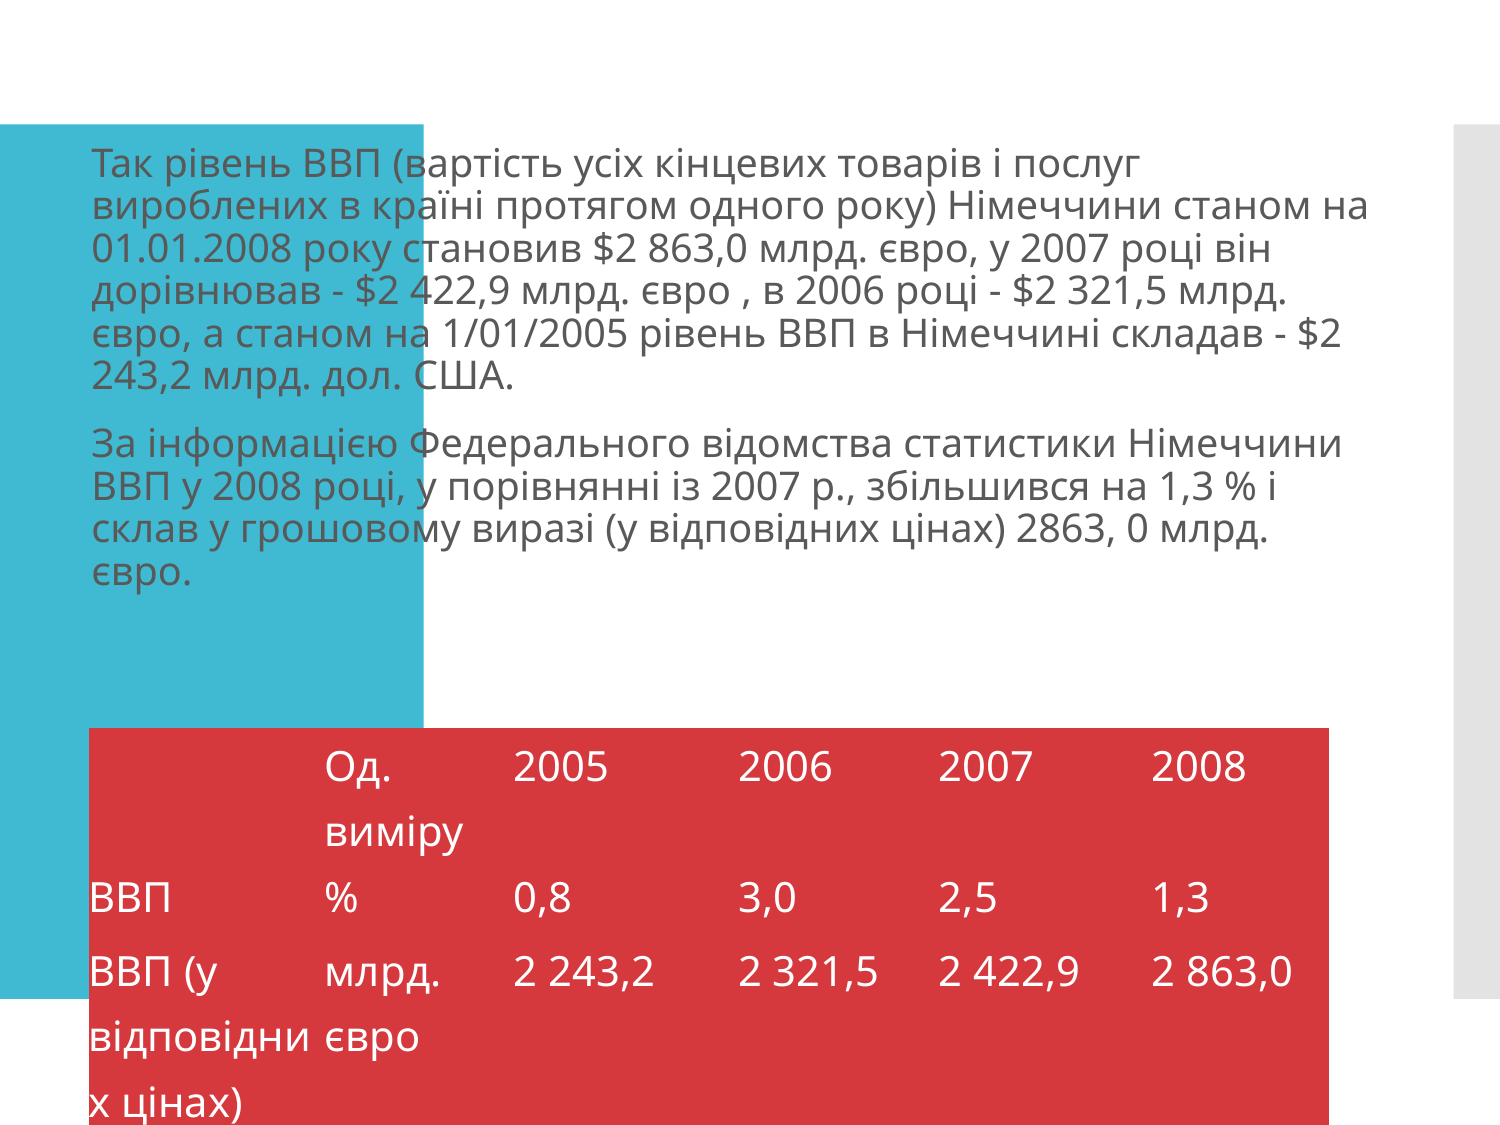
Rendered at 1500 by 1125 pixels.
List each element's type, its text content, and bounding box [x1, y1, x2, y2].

table_header Од. виміру [325, 728, 514, 859]
table_header [89, 728, 325, 859]
table_header 2006 [738, 728, 939, 859]
table_cell 3,0 [738, 859, 939, 933]
table_cell 2 863,0 [1152, 933, 1329, 1125]
table_cell % [325, 859, 514, 933]
table_header 2005 [514, 728, 738, 859]
table_cell 2 321,5 [738, 933, 939, 1125]
table_cell 2 422,9 [939, 933, 1152, 1125]
table_cell 2,5 [939, 859, 1152, 933]
table_cell ВВП [89, 859, 325, 933]
table_cell млрд. євро [325, 933, 514, 1125]
table_cell ВВП (у відповідних цінах) [89, 933, 325, 1125]
table_header 2007 [939, 728, 1152, 859]
list Так рівень ВВП (вартість усіх кінцевих товарів і послуг вироблених в країні протягом одного року) Німеччини станом на 01.01.2008 року становив $2 863,0 млрд. євро, у 2007 році він дорівнював - $2 422,9 млрд. євро , в 2006 році - $2 321,5 млрд. євро, а станом на 1/01/2005 рівень ВВП в Німеччині складав - $2 243,2 млрд. дол. США. За інформацією Федерального відомства статистики Німеччини ВВП у 2008 році, у порівнянні із 2007 р., збільшився на 1,3 % і склав у грошовому виразі (у відповідних цінах) 2863, 0 млрд. євро. [41, 30, 1392, 774]
table_cell 1,3 [1152, 859, 1329, 933]
table_cell 2 243,2 [514, 933, 738, 1125]
table_cell 0,8 [514, 859, 738, 933]
table_header 2008 [1152, 728, 1329, 859]
